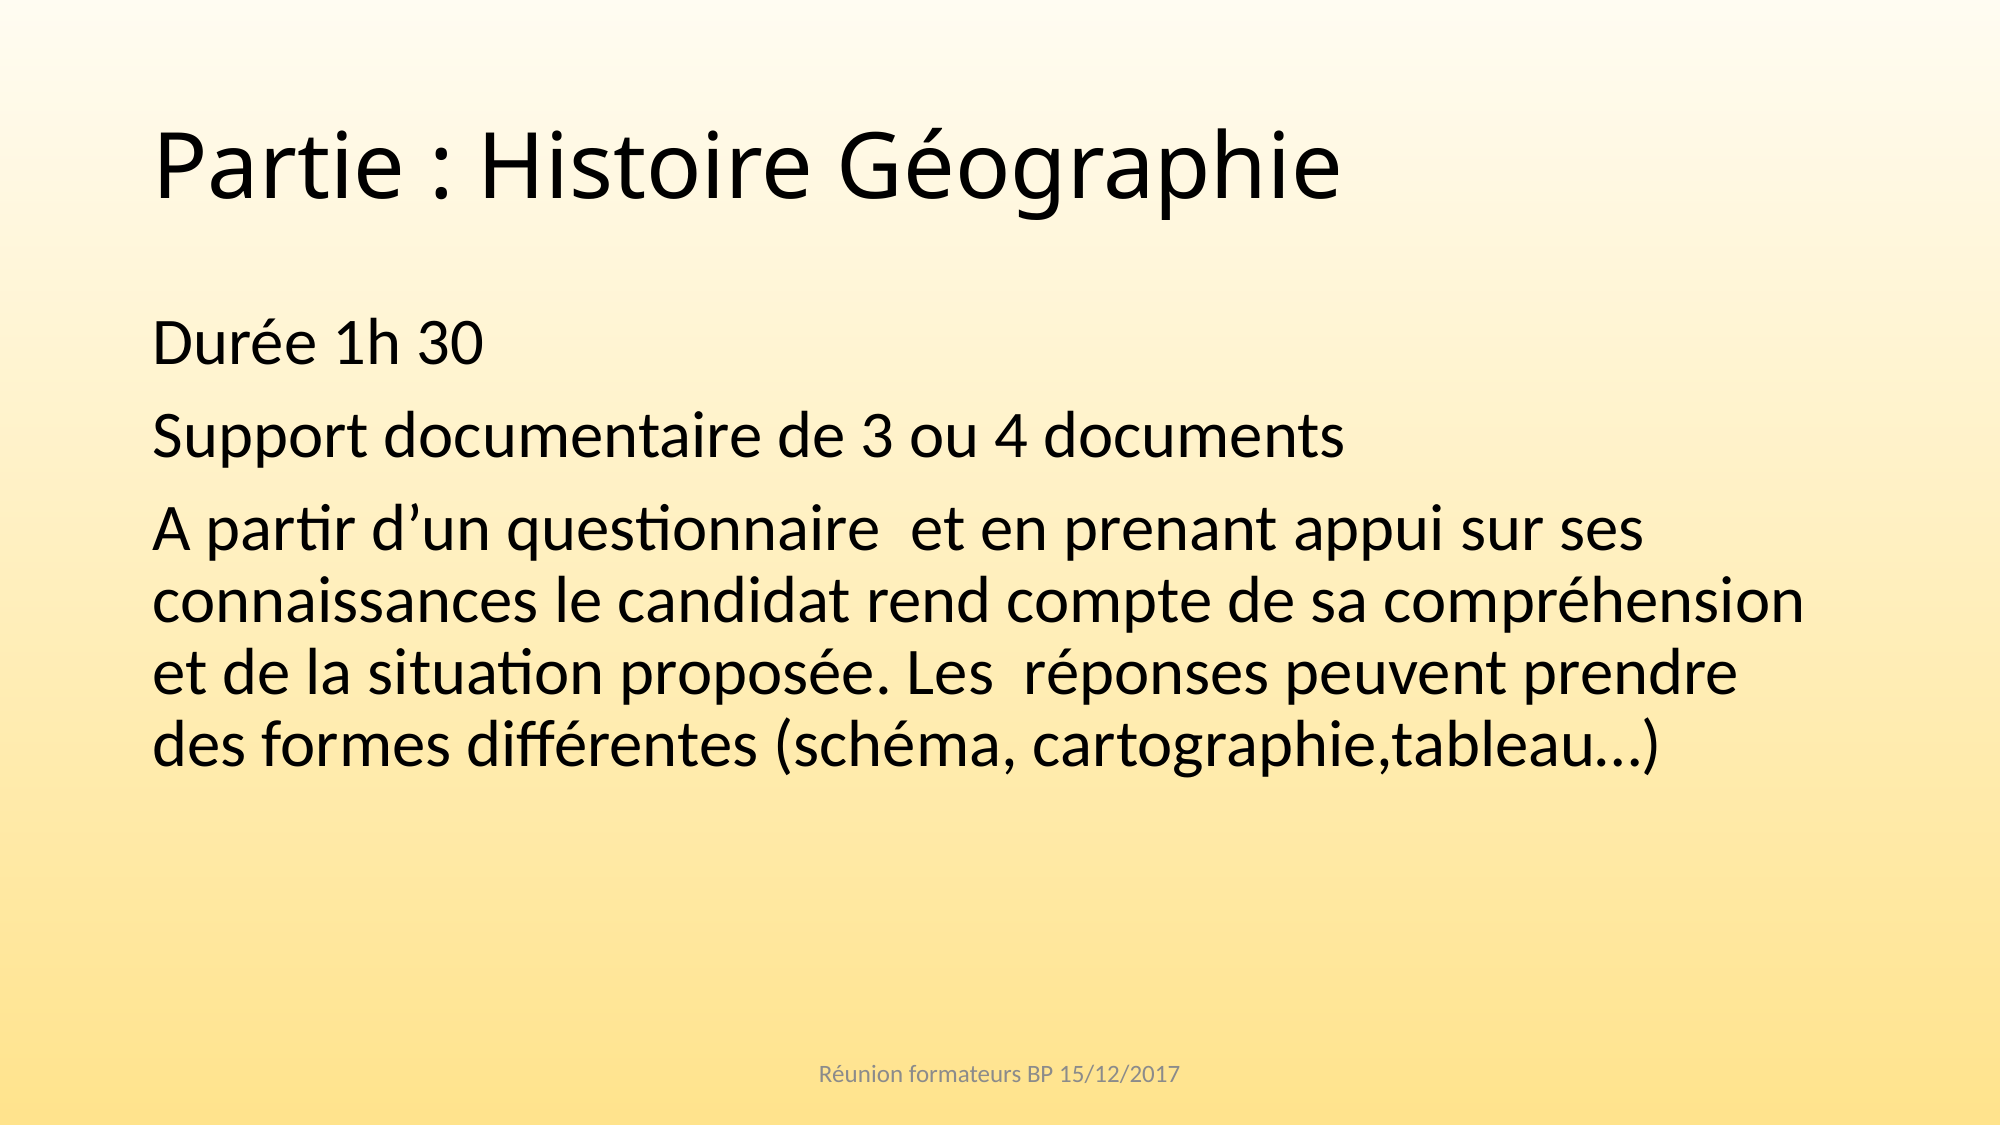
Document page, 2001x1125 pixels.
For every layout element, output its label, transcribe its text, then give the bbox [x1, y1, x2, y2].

list Durée 1h 30 Support documentaire de 3 ou 4 documents A partir d’un questionnaire et en prenant appui sur ses connaissances le candidat rend compte de sa compréhension et de la situation proposée. Les réponses peuvent prendre des formes différentes (schéma, cartographie,tableau…) [137, 299, 1863, 1014]
title Partie : Histoire Géographie [137, 59, 1863, 278]
footer Réunion formateurs BP 15/12/2017 [662, 1042, 1338, 1103]
